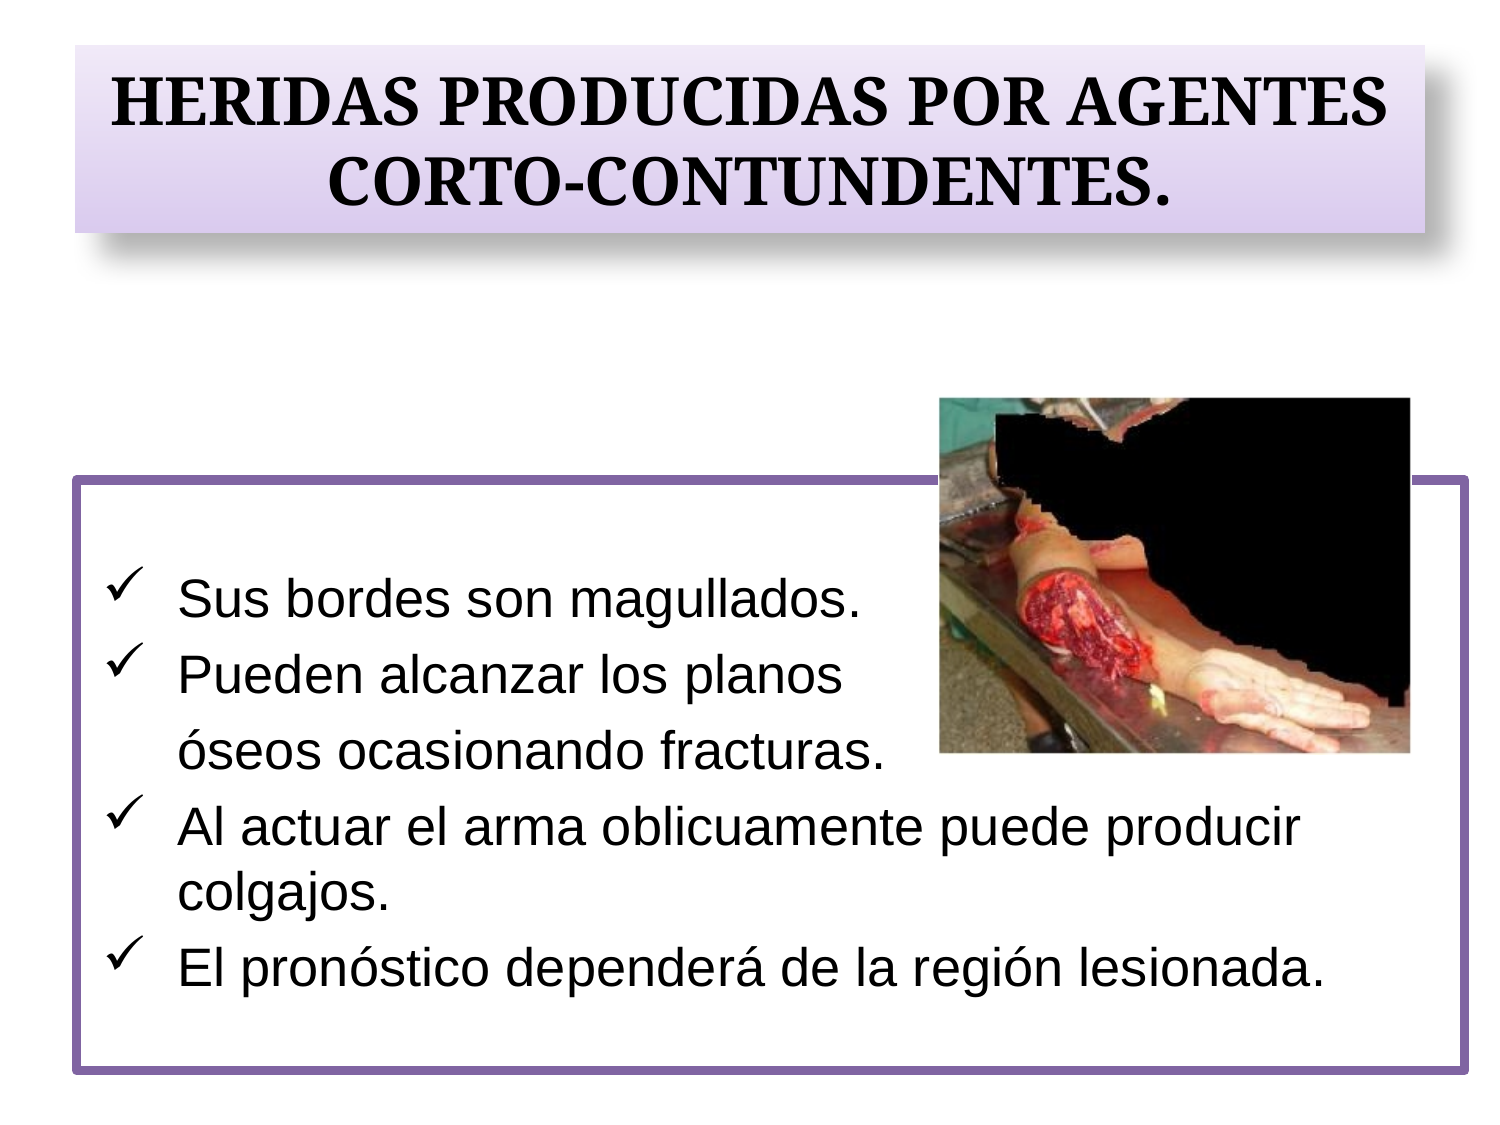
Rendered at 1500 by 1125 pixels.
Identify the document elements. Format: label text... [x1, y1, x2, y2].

picture [938, 395, 1413, 755]
title HERIDAS PRODUCIDAS POR AGENTES CORTO-CONTUNDENTES. [74, 44, 1426, 233]
list Sus bordes son magullados. Pueden alcanzar los planos óseos ocasionando fracturas. Al actuar el arma oblicuamente puede producir colgajos. El pronóstico dependerá de la región lesionada. [75, 478, 1467, 1072]
